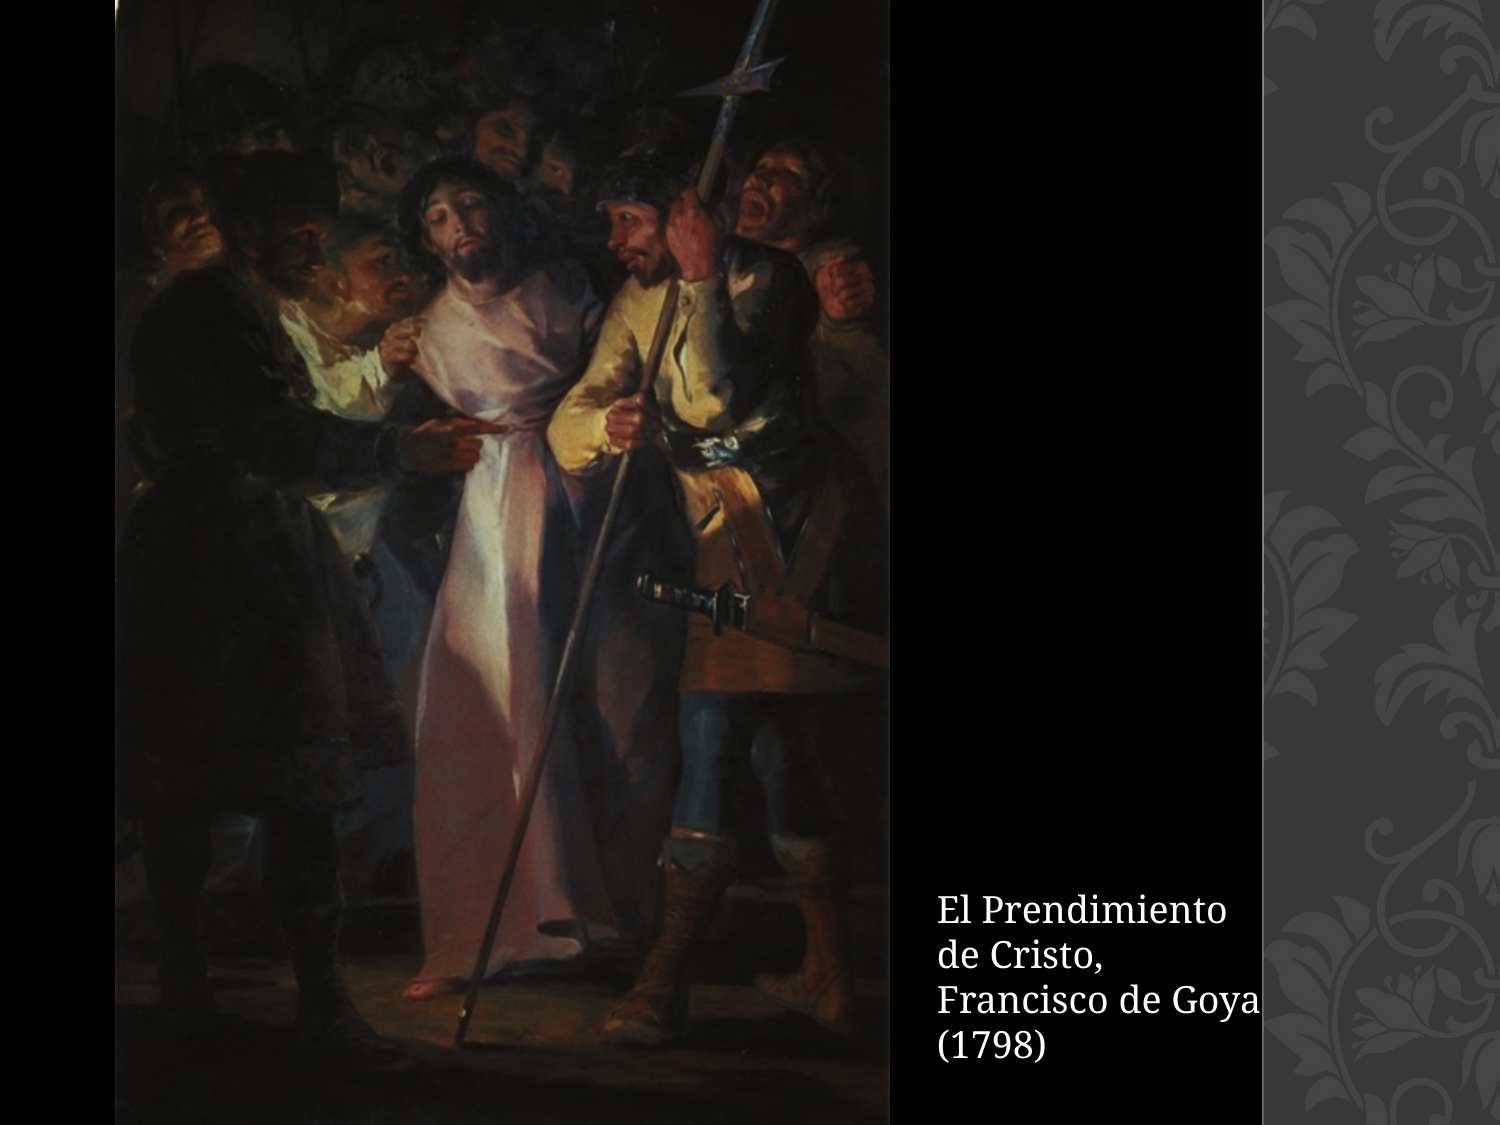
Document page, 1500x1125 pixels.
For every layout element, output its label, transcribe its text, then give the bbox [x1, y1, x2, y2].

text_box El Prendimiento de Cristo, Francisco de Goya (1798) [922, 879, 1277, 1074]
picture [114, 0, 890, 1125]
